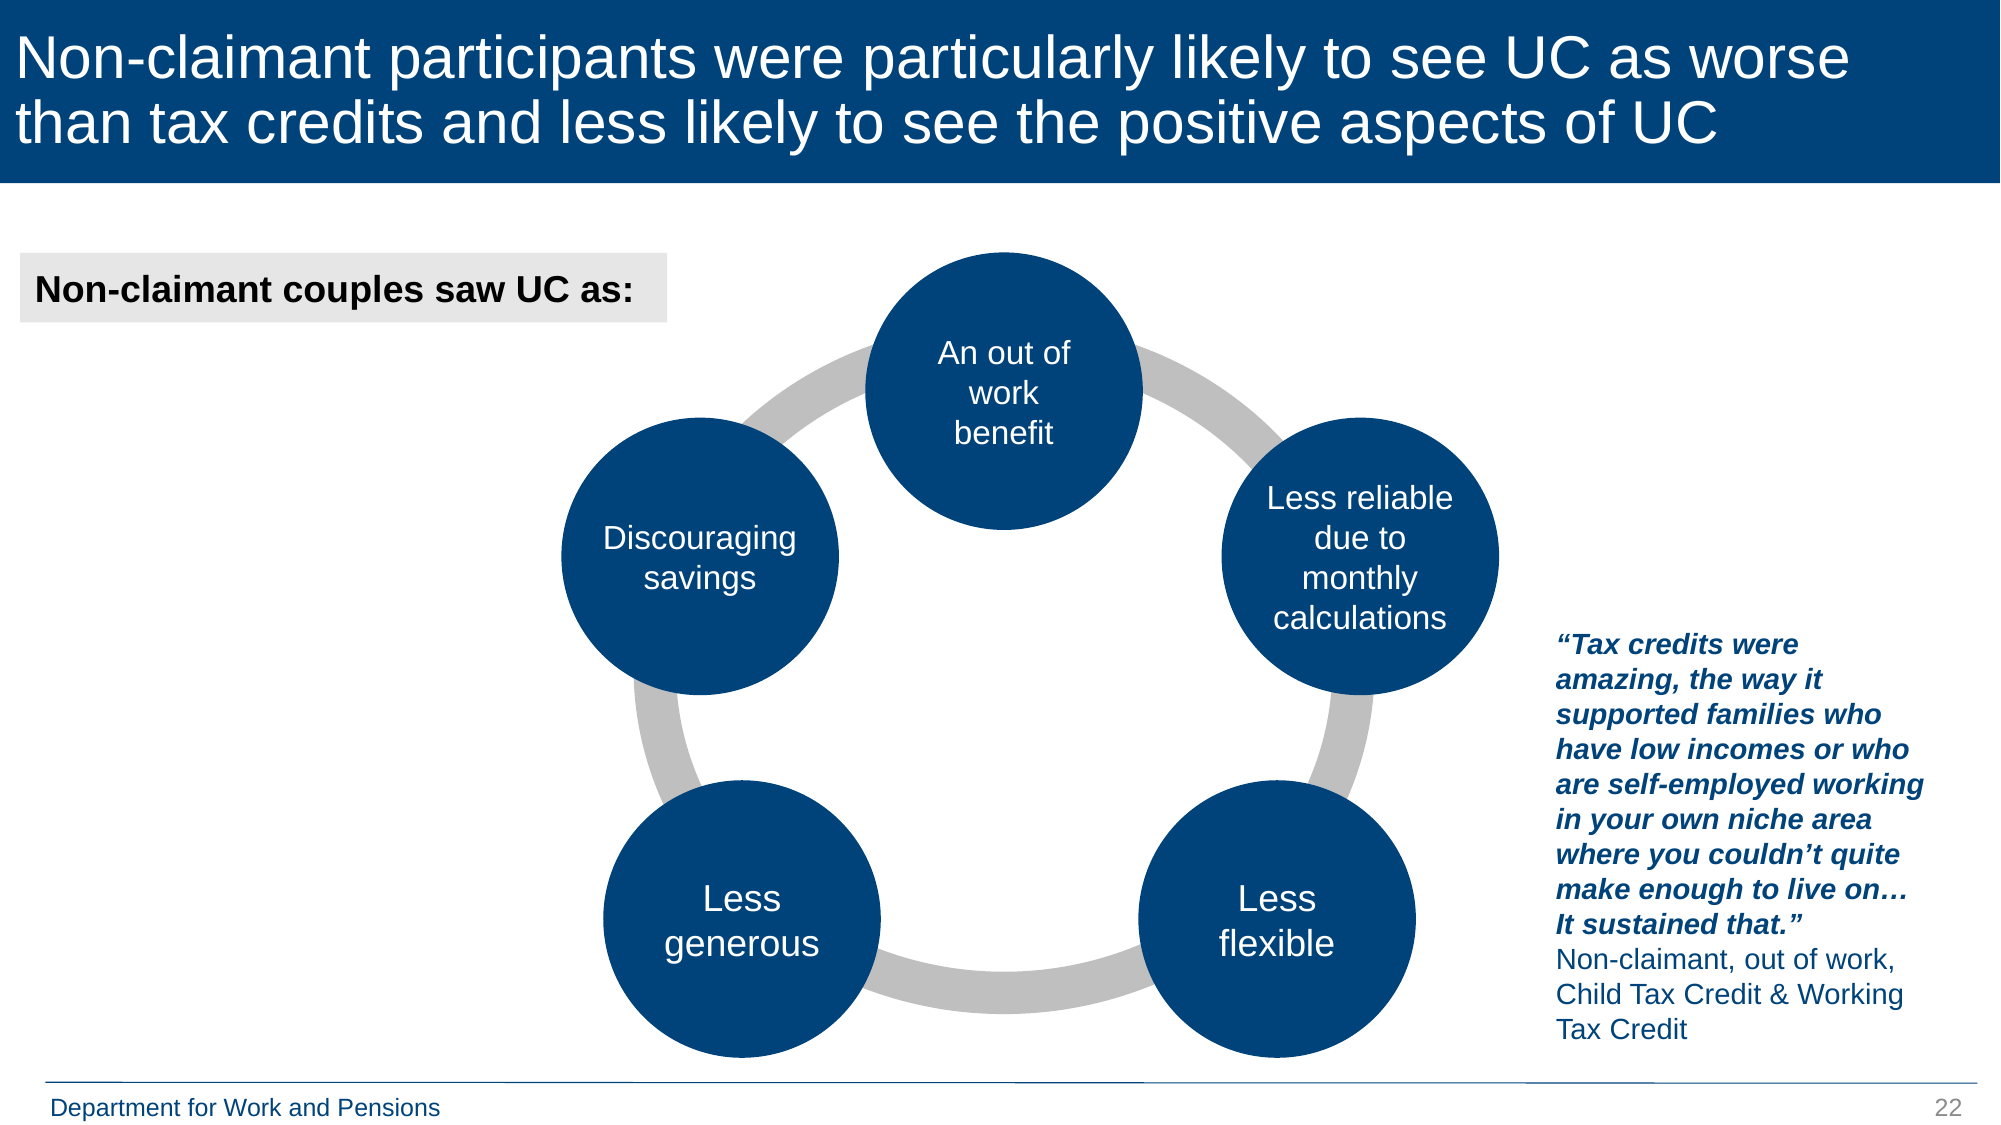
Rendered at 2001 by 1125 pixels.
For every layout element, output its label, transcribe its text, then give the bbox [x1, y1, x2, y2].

text_box “Tax credits were amazing, the way it supported families who have low incomes or who are self-employed working in your own niche area where you couldn’t quite make enough to live on… It sustained that.” Non-claimant, out of work, Child Tax Credit & Working Tax Credit [1541, 618, 1944, 1053]
text_box [742, 343, 872, 444]
text_box [632, 680, 702, 804]
text_box Less flexible [1137, 779, 1417, 1059]
text_box [1136, 343, 1283, 469]
text_box Less reliable due to monthly calculations [1220, 416, 1501, 697]
text_box [1307, 693, 1375, 798]
text_box Discouraging savings [560, 416, 840, 697]
title Non-claimant participants were particularly likely to see UC as worse than tax credits and less likely to see the positive aspects of UC [0, 0, 2000, 184]
text_box [864, 943, 1154, 1016]
text_box Less generous [602, 779, 882, 1059]
text_box An out of work benefit [864, 251, 1144, 531]
text_box Non-claimant couples saw UC as: [19, 252, 668, 323]
